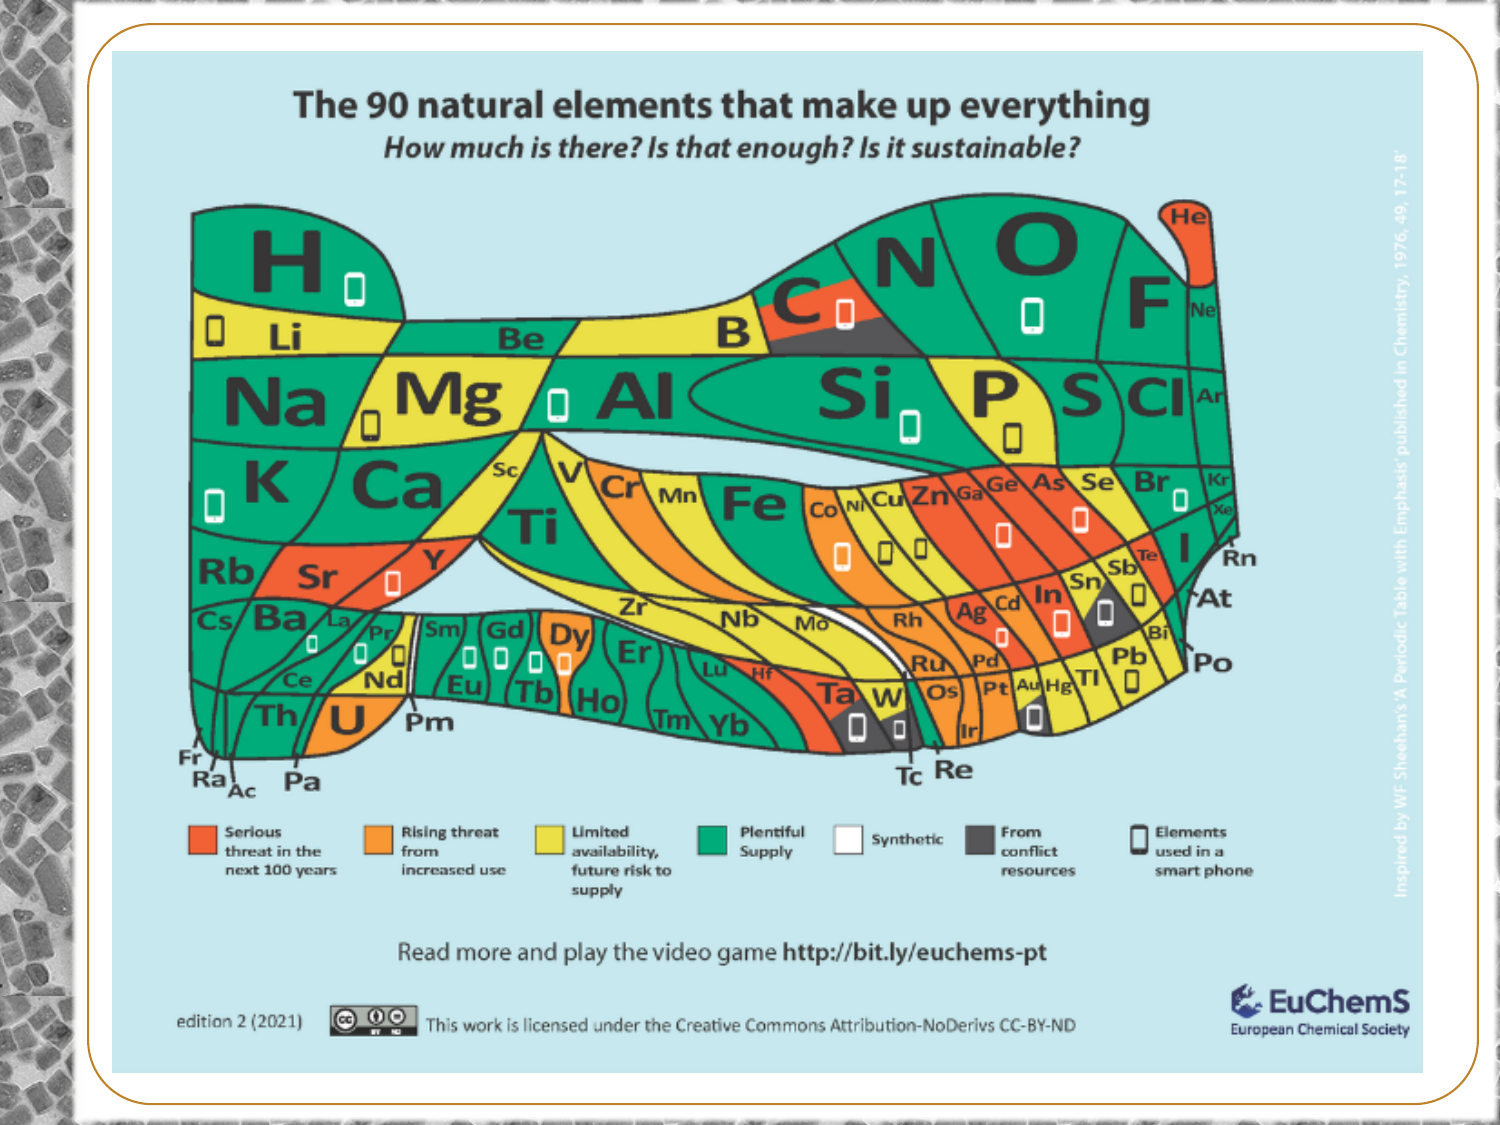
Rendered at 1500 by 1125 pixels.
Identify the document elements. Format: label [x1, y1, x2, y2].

picture [112, 51, 1424, 1074]
text_box [0, 0, 72, 1125]
